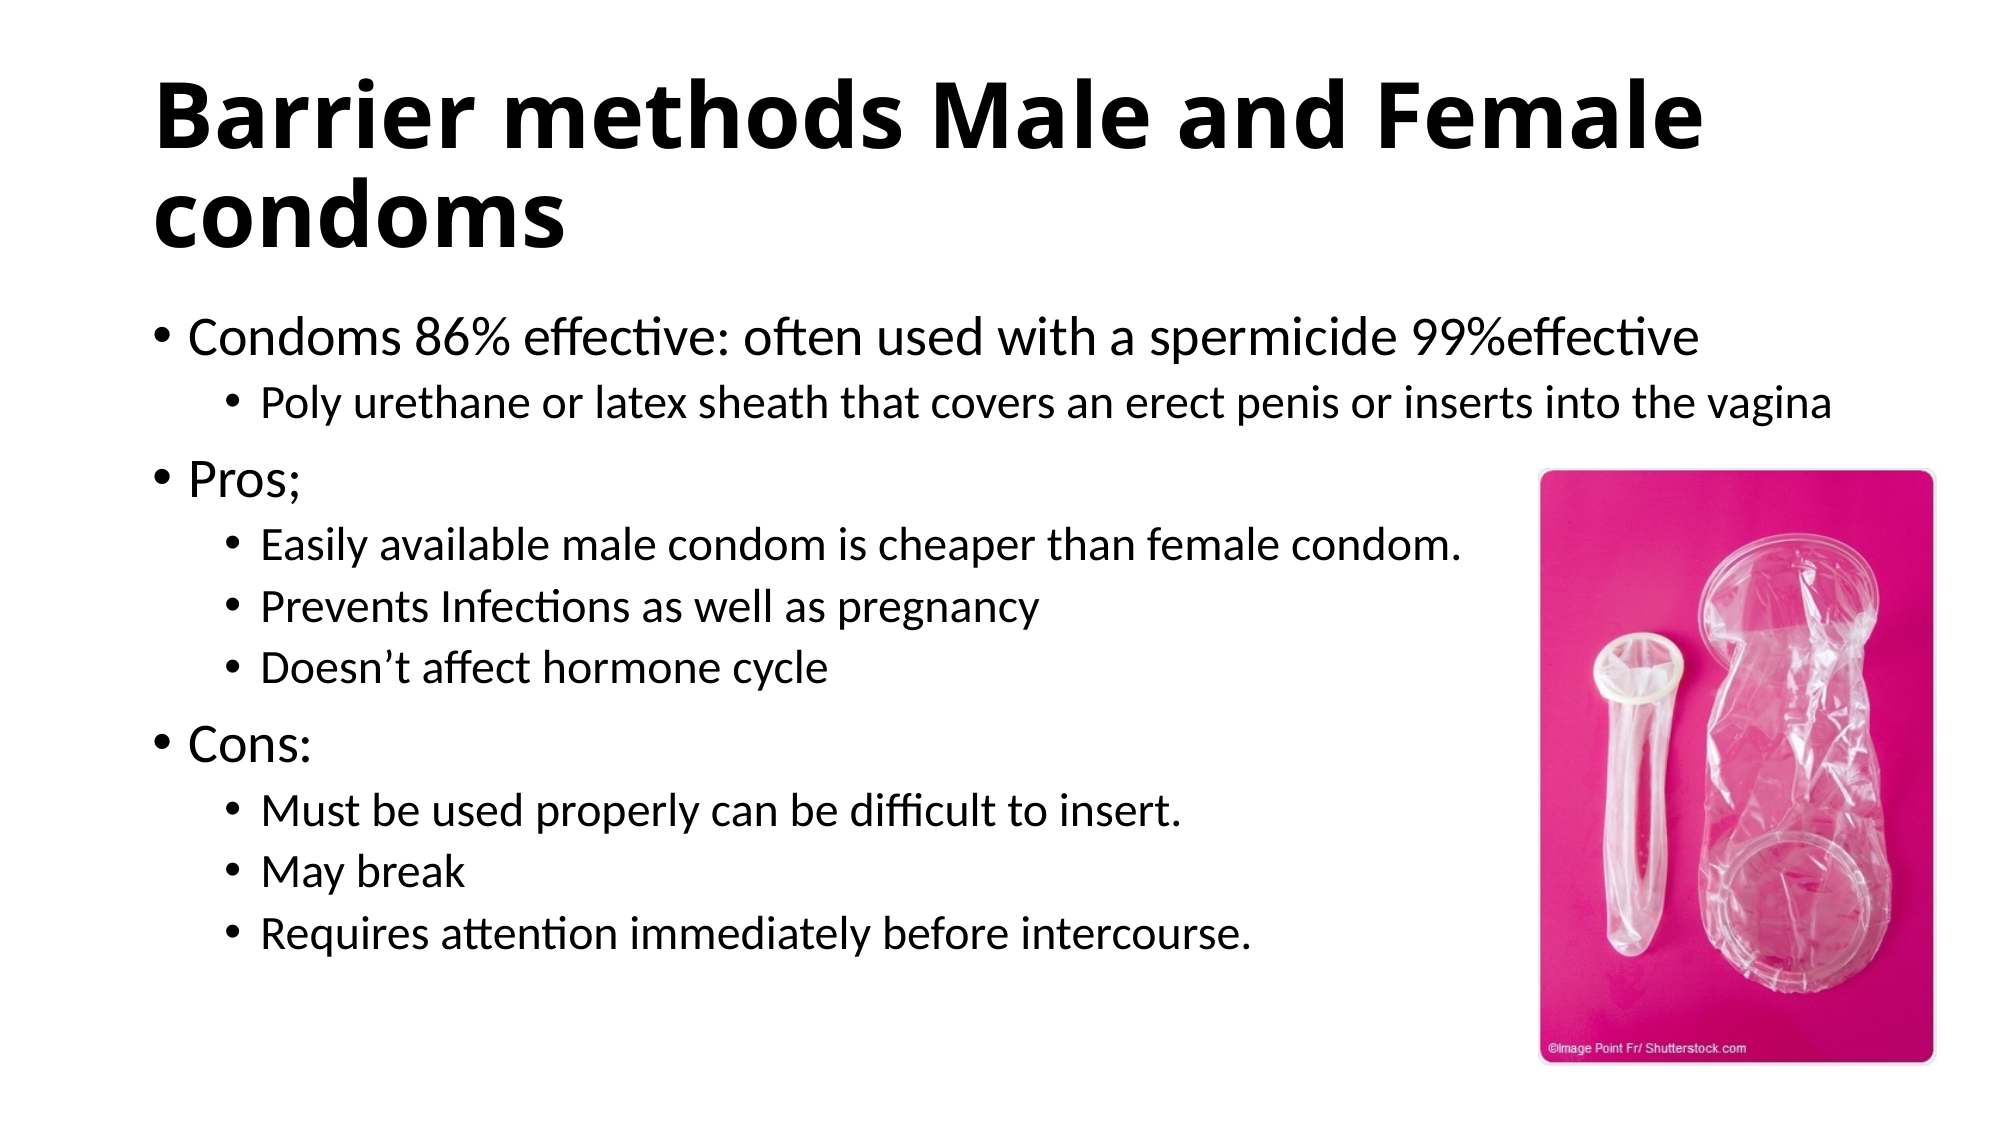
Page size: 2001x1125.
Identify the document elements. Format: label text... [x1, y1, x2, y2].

list Condoms 86% effective: often used with a spermicide 99%effective Poly urethane or latex sheath that covers an erect penis or inserts into the vagina Pros; Easily available male condom is cheaper than female condom. Prevents Infections as well as pregnancy Doesn’t affect hormone cycle Cons: Must be used properly can be difficult to insert. May break Requires attention immediately before intercourse. [137, 299, 1863, 1014]
title Barrier methods Male and Female condoms [137, 59, 1863, 278]
picture [1538, 468, 1937, 1066]
